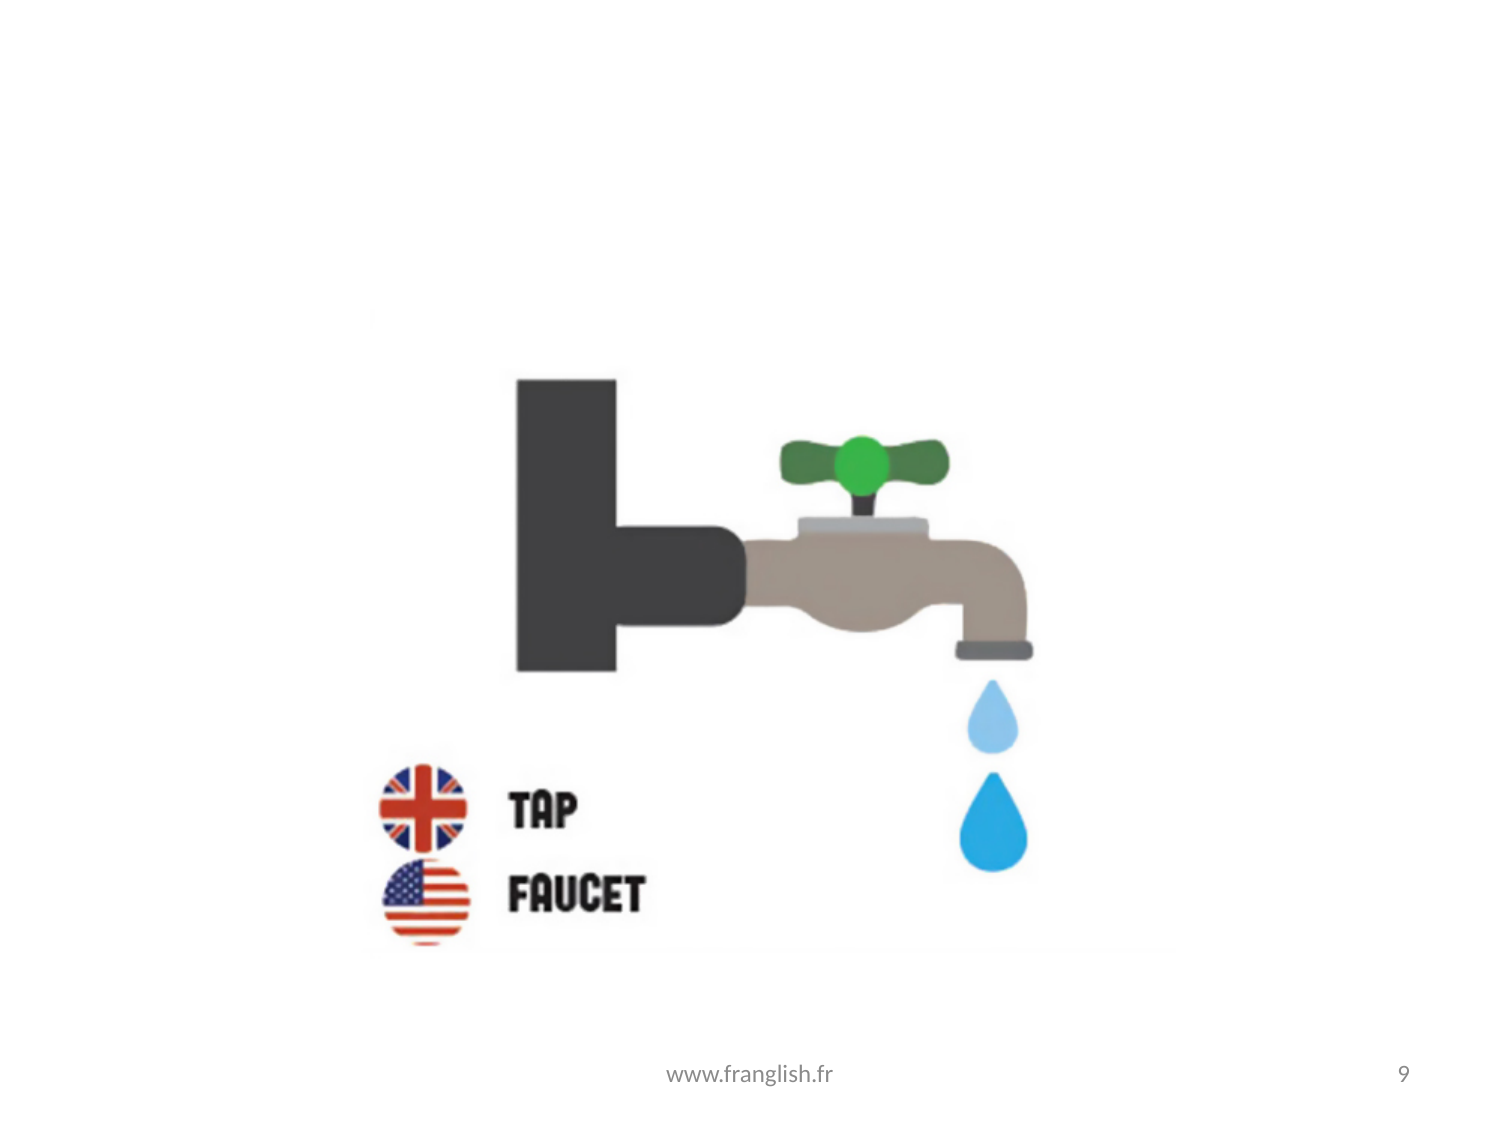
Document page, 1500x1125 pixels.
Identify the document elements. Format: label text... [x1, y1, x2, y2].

footer www.franglish.fr [512, 1042, 988, 1103]
slide_number 9 [1074, 1042, 1425, 1103]
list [295, 262, 1204, 1006]
